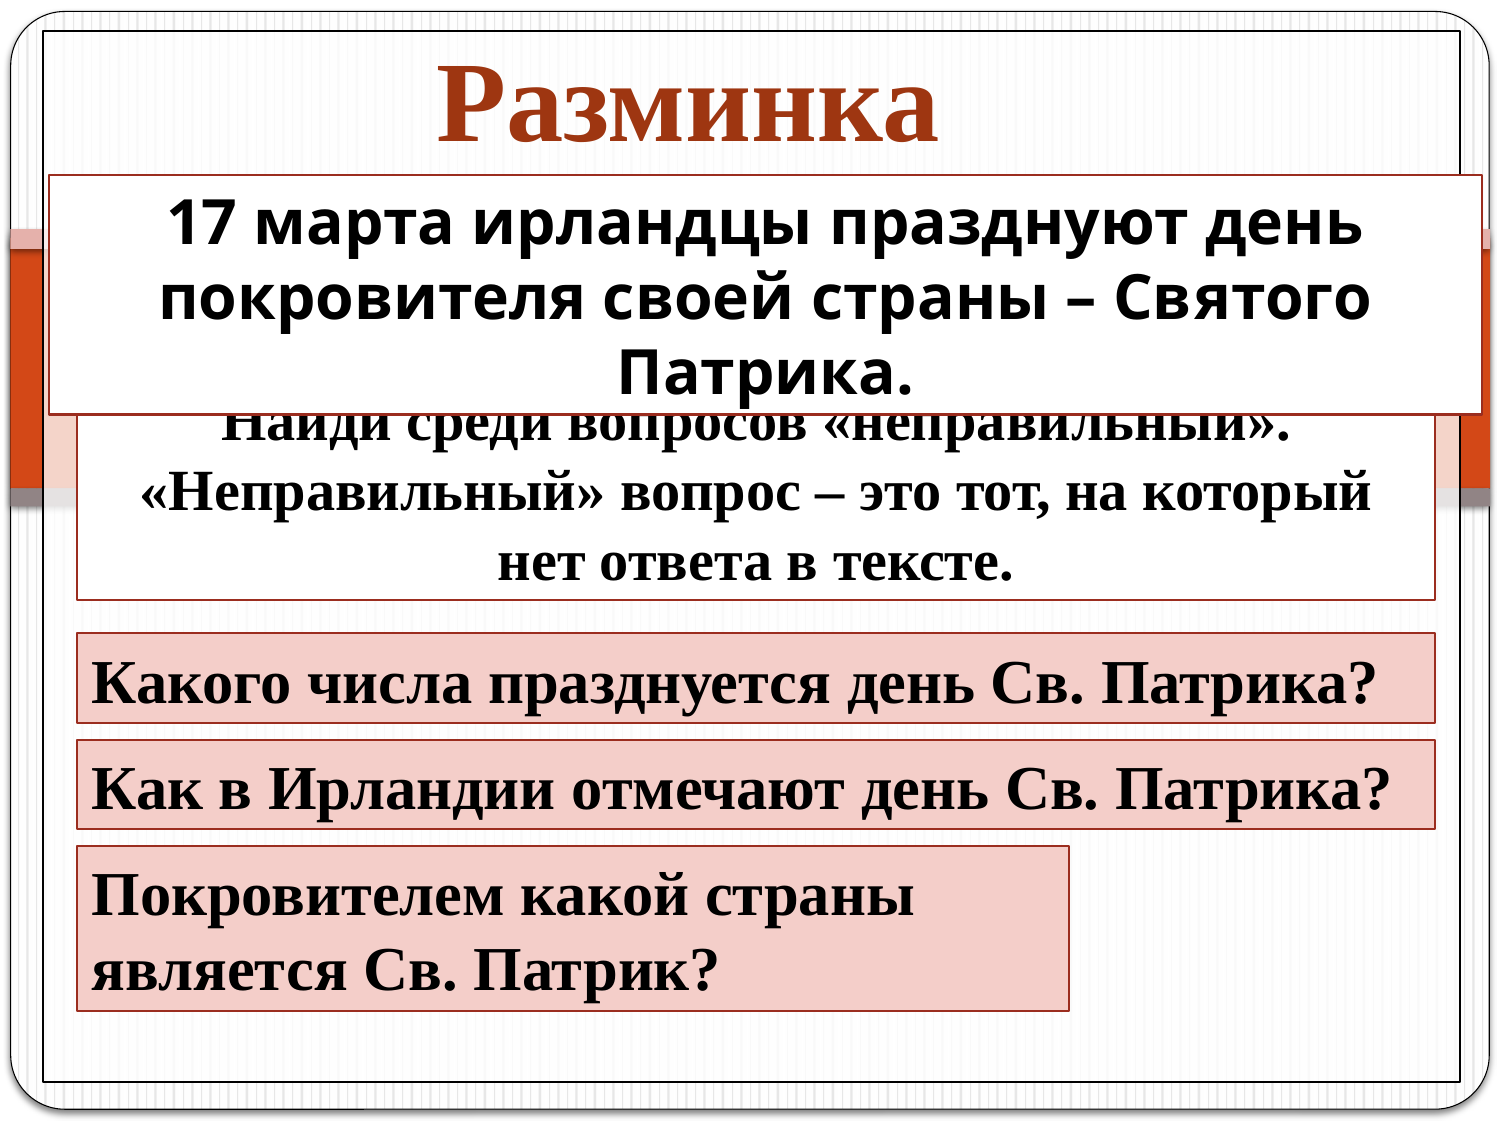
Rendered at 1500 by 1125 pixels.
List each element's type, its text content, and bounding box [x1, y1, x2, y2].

text_box [42, 30, 1461, 1083]
text_box Какого числа празднуется день Св. Патрика? [76, 632, 1436, 724]
text_box Разминка [421, 19, 1069, 172]
text_box Как в Ирландии отмечают день Св. Патрика? [76, 739, 1436, 830]
text_box Покровителем какой страны является Св. Патрик? [76, 845, 1070, 1012]
text_box 17 марта ирландцы празднуют день покровителя своей страны – Святого Патрика. [48, 174, 1483, 416]
text_box Найди среди вопросов «неправильный». «Неправильный» вопрос – это тот, на который нет ответа в тексте. [76, 416, 1436, 601]
